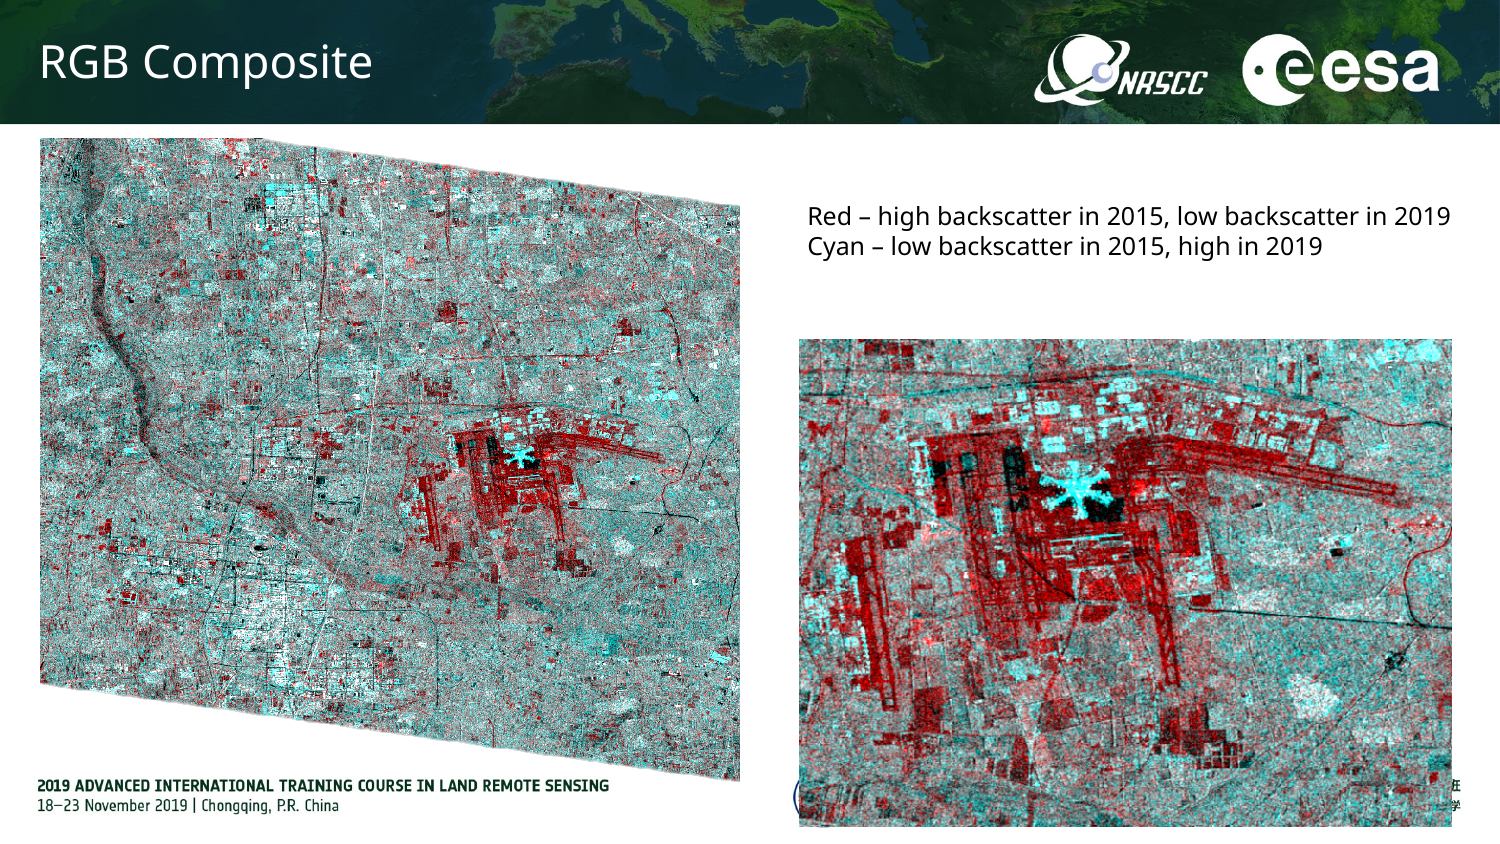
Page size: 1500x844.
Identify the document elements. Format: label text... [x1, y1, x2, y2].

text_box Red – high backscatter in 2015, low backscatter in 2019 Cyan – low backscatter in 2015, high in 2019 [792, 193, 1467, 268]
picture [0, 0, 1500, 844]
title RGB Composite [23, 24, 1201, 96]
